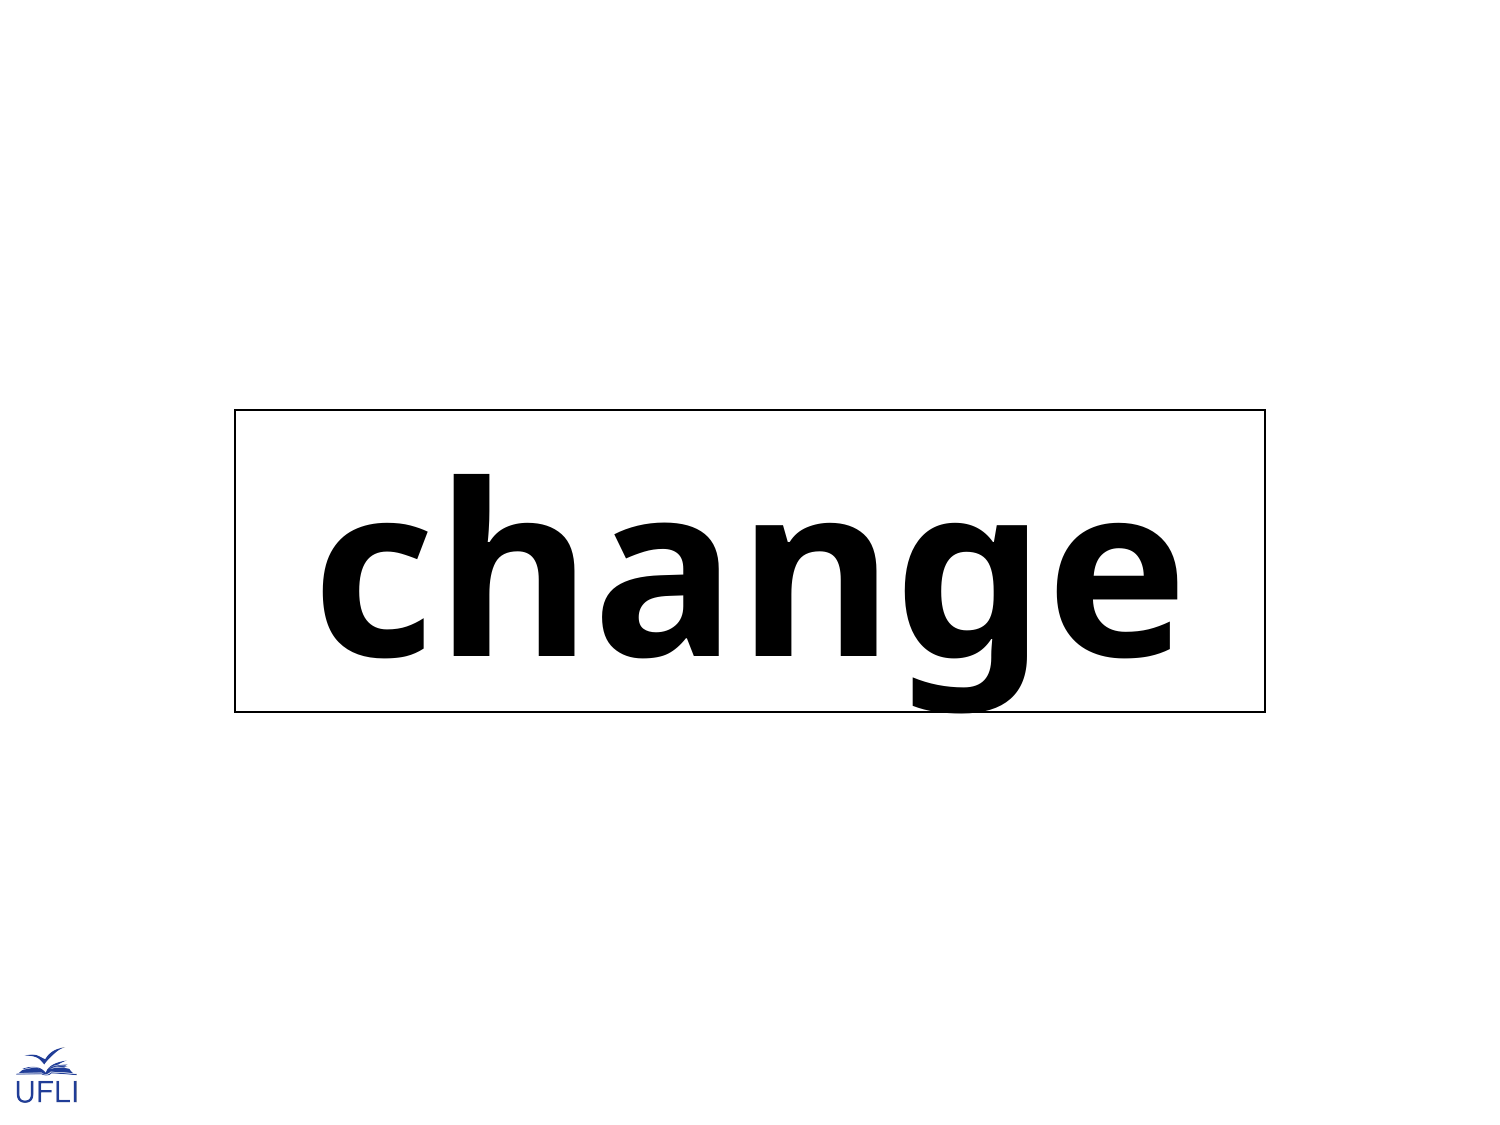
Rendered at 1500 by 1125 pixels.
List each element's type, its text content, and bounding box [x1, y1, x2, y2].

picture [12, 1045, 81, 1106]
text_box change [234, 409, 1266, 713]
